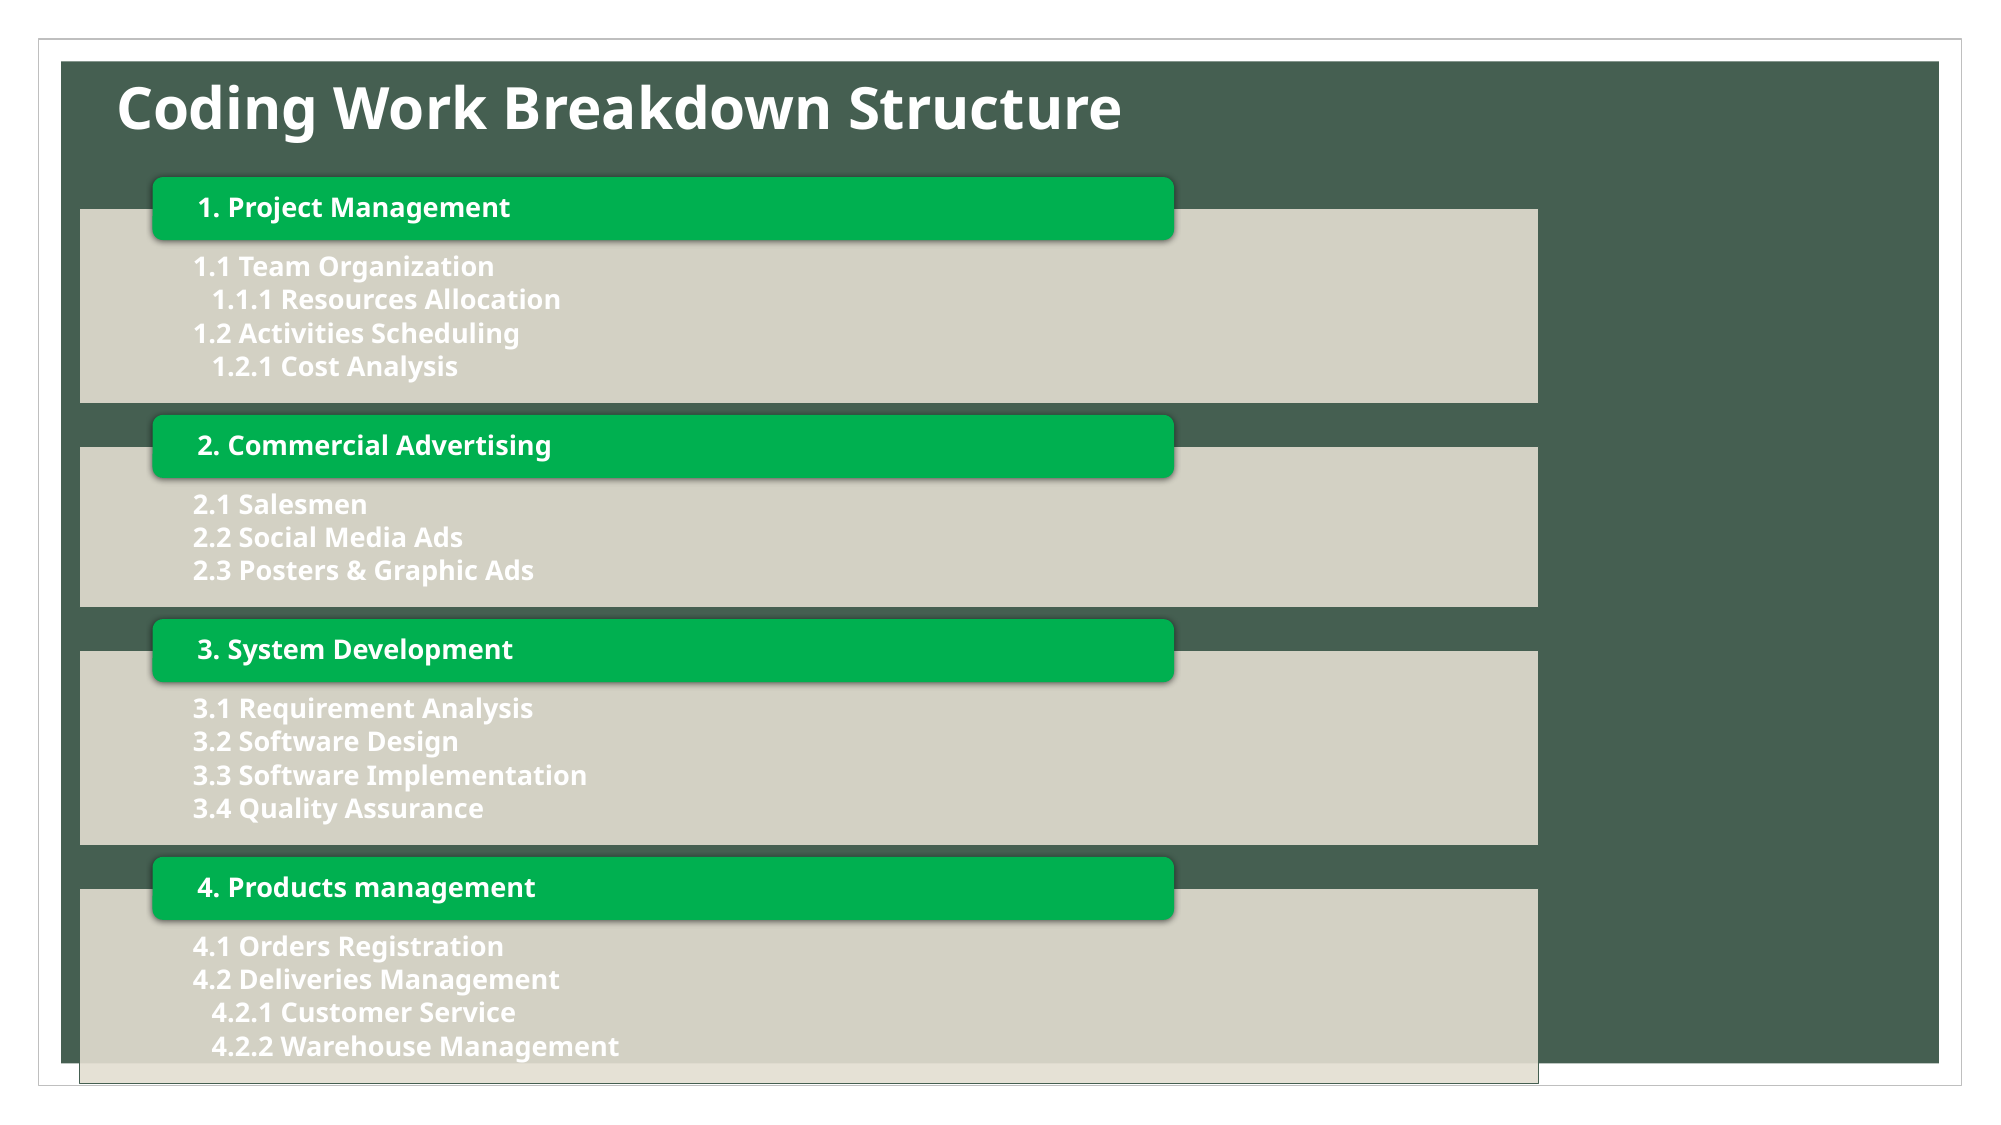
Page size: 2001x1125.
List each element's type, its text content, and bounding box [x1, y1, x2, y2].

title Coding Work Breakdown Structure [100, 101, 1512, 153]
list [79, 156, 1539, 1105]
